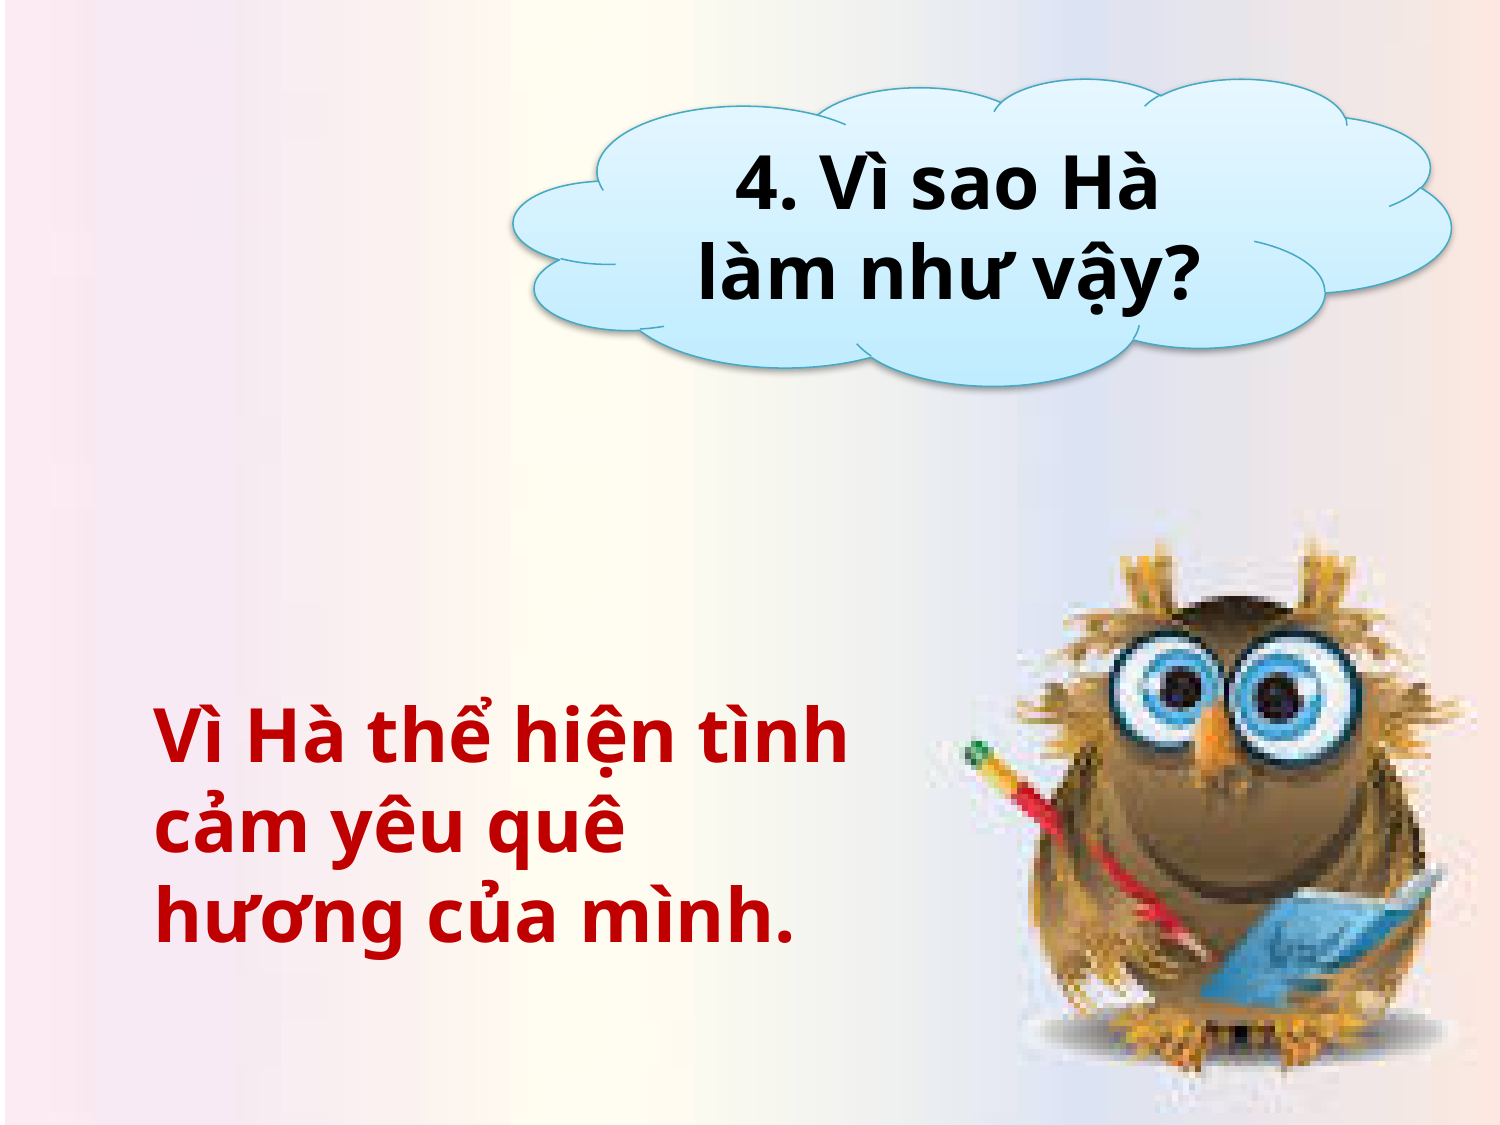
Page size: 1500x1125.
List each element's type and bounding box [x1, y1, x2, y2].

list [5, 0, 1500, 1125]
